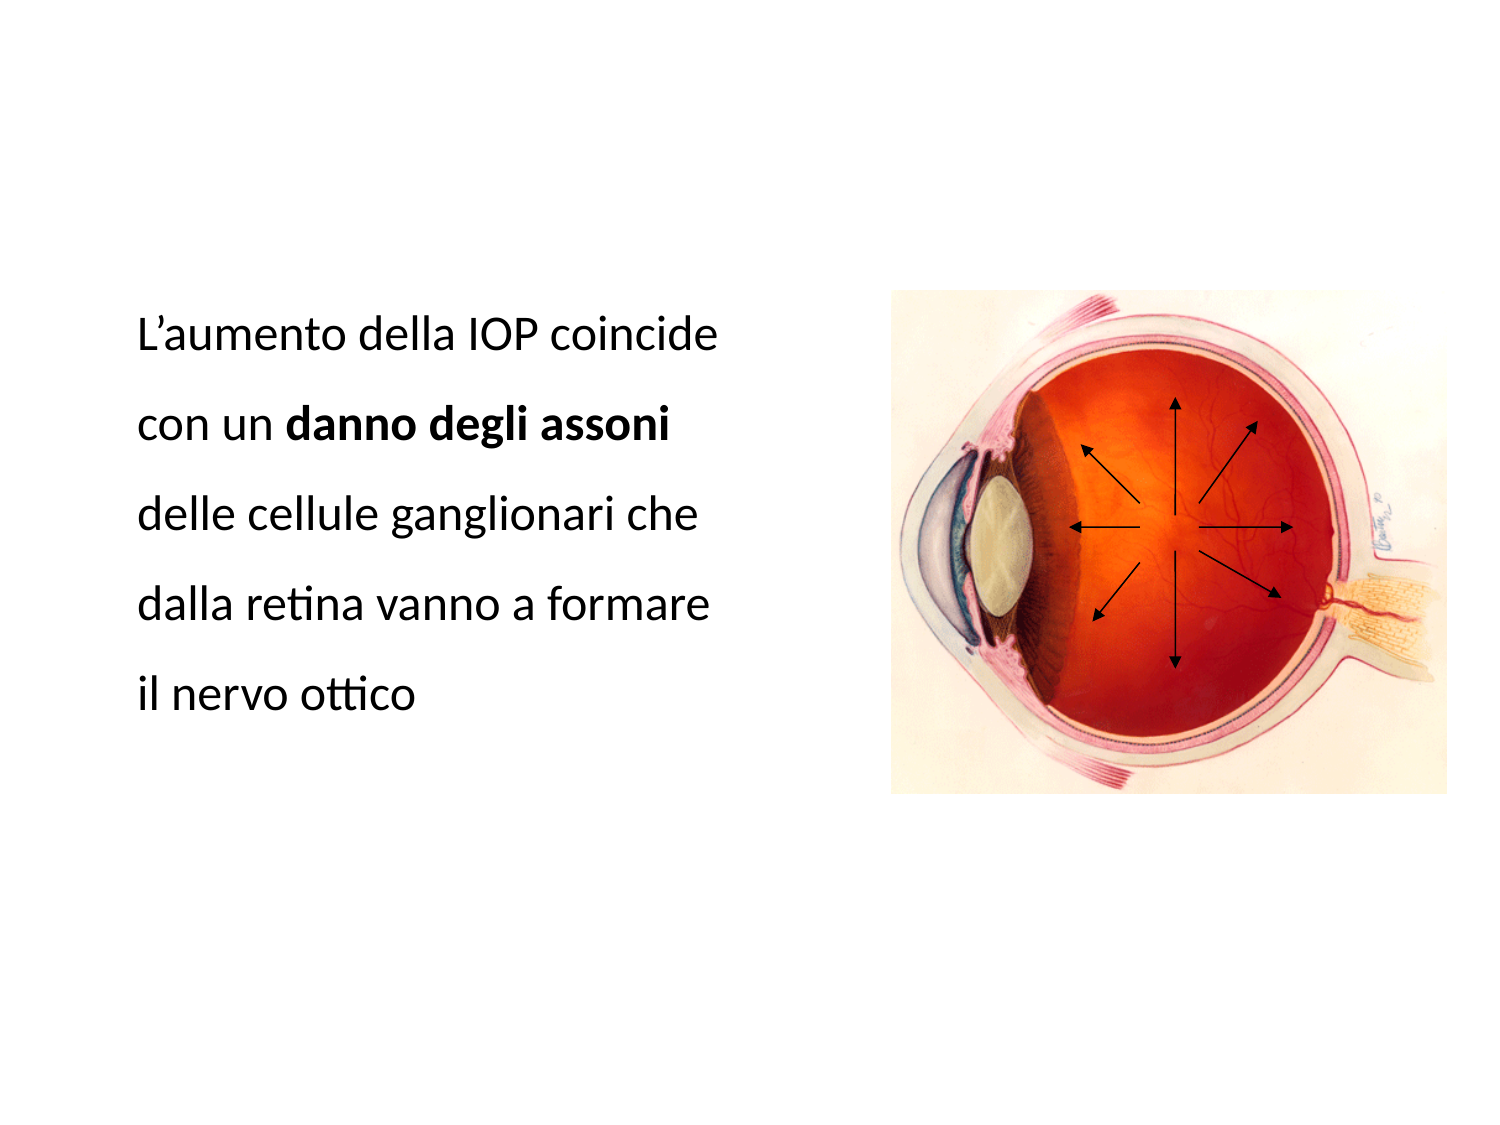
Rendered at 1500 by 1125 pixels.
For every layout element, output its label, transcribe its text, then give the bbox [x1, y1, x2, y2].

picture [891, 290, 1448, 794]
list L’aumento della IOP coincide con un danno degli assoni delle cellule ganglionari che dalla retina vanno a formare il nervo ottico [75, 262, 738, 1005]
